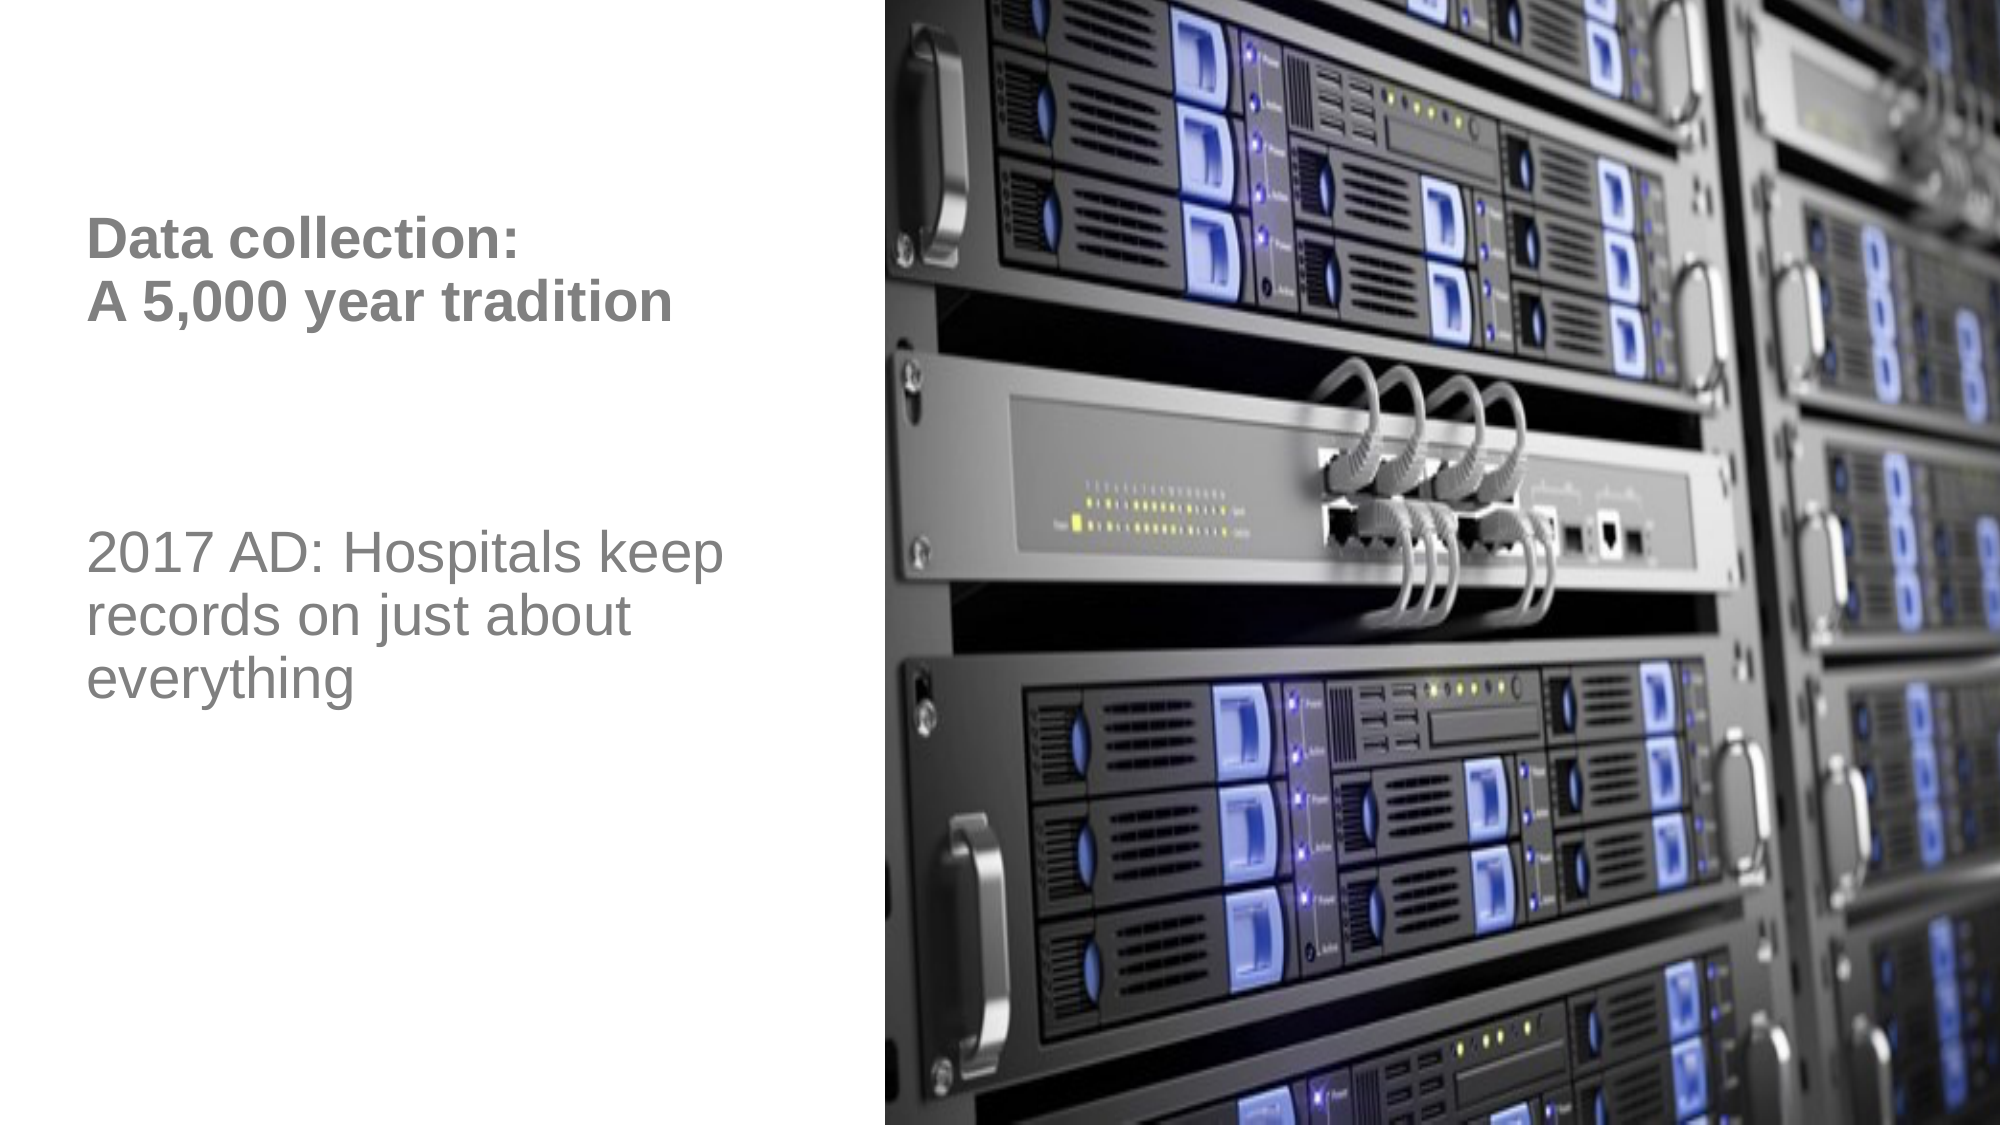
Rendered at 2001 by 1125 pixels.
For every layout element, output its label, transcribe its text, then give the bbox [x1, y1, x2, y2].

text_box Data collection: A 5,000 year tradition 2017 AD: Hospitals keep records on just about everything [71, 110, 810, 1026]
picture [885, 0, 2000, 1125]
